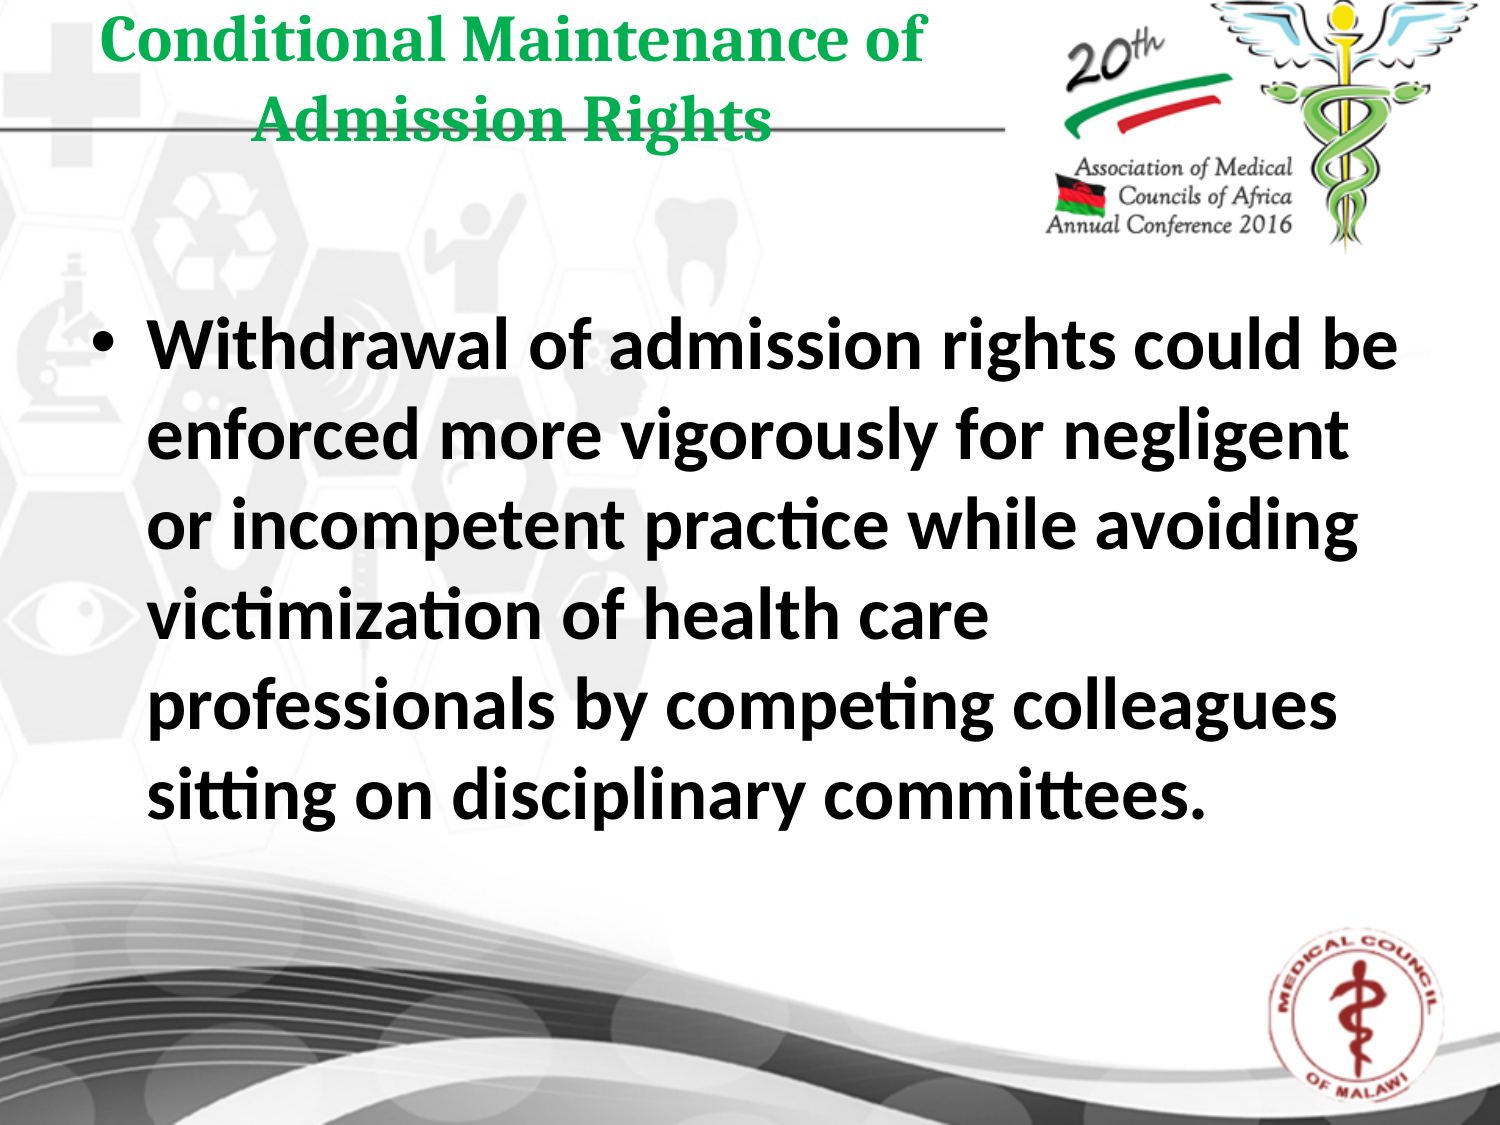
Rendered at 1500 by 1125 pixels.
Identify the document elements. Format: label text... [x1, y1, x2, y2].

title Conditional Maintenance of Admission Rights [0, 0, 1025, 150]
picture [0, 0, 1500, 1125]
list Withdrawal of admission rights could be enforced more vigorously for negligent or incompetent practice while avoiding victimization of health care professionals by competing colleagues sitting on disciplinary committees. [75, 287, 1425, 875]
